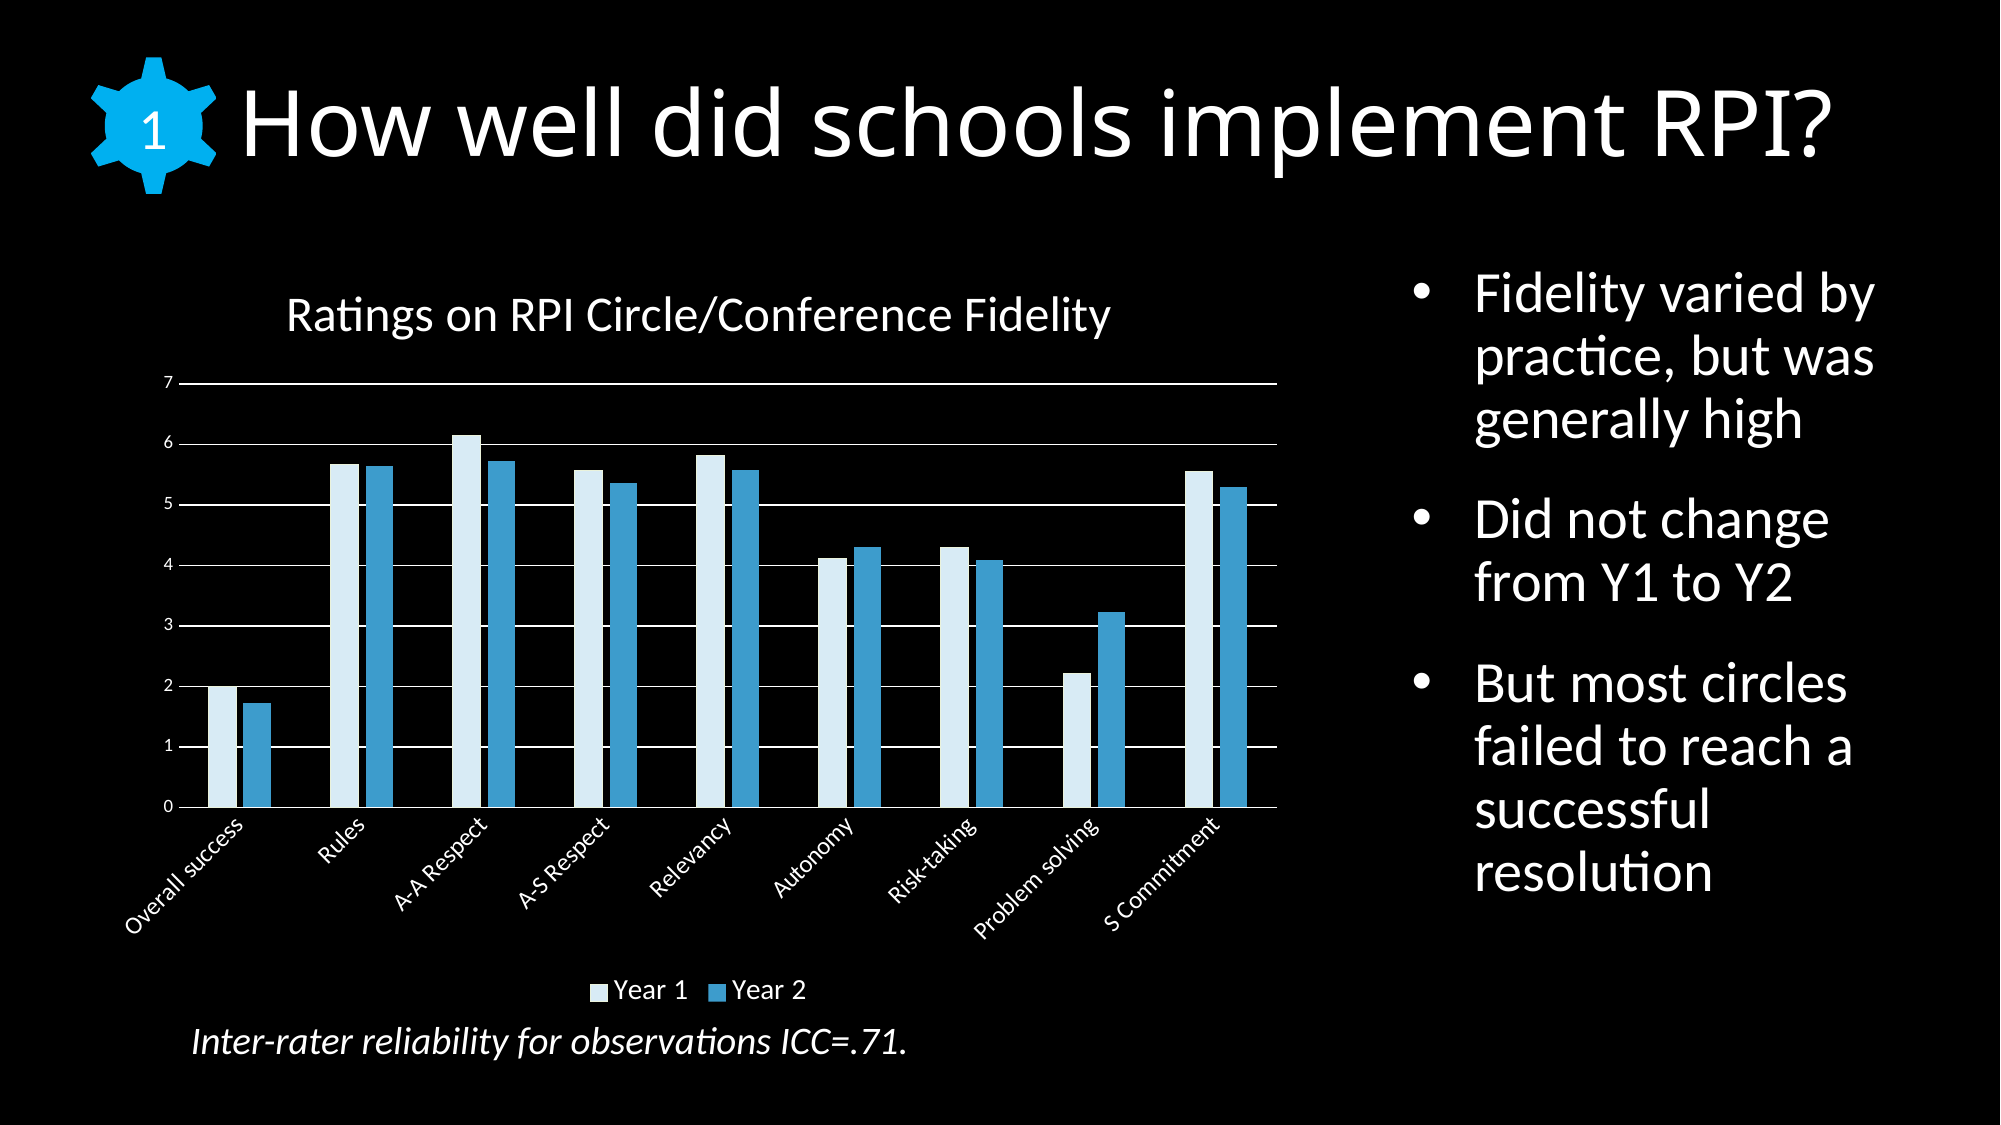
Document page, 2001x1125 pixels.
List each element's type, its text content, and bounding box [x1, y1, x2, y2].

list Inter-rater reliability for observations ICC=.71. [175, 1013, 1825, 1125]
chart [96, 256, 1302, 1014]
text_box Fidelity varied by practice, but was generally high Did not change from Y1 to Y2 But most circles failed to reach a successful resolution [1396, 254, 1949, 912]
text_box 1 [90, 57, 217, 195]
title How well did schools implement RPI? [223, 10, 2000, 244]
